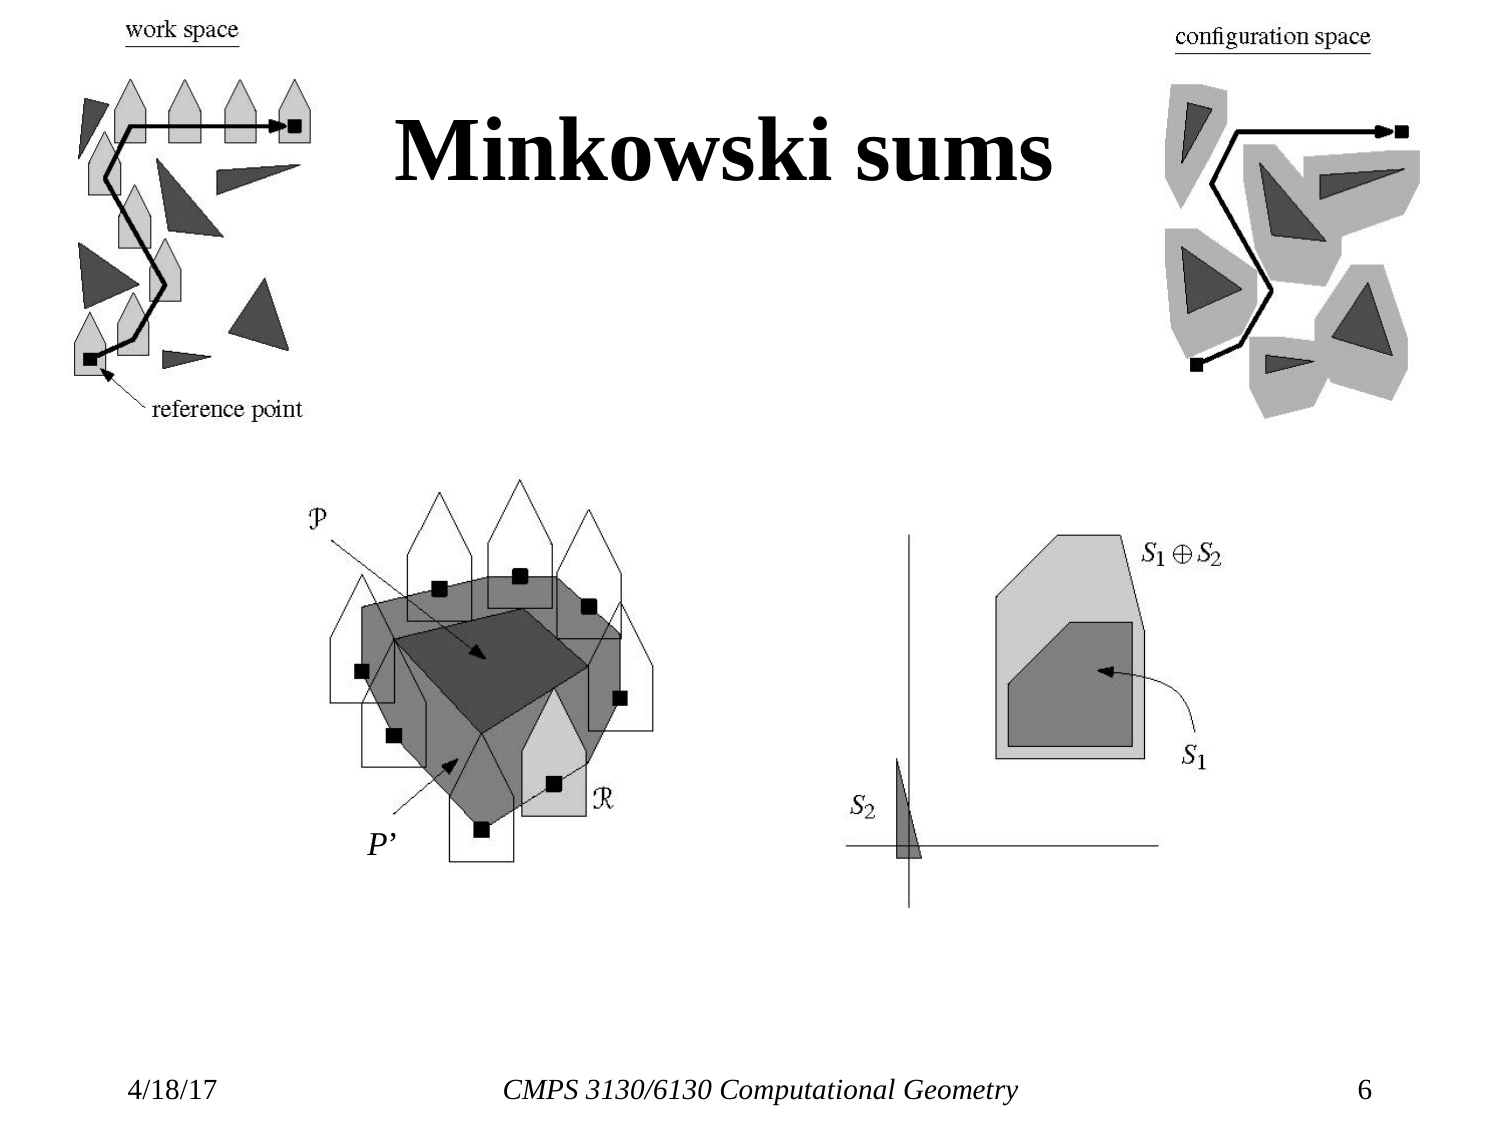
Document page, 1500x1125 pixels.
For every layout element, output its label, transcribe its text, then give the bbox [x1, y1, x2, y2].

picture [1125, 0, 1448, 465]
picture [20, 0, 352, 458]
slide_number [112, 1062, 255, 1101]
title Minkowski sums [357, 50, 1120, 238]
footer CMPS 3130/6130 Computational Geometry [284, 1062, 1237, 1101]
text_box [262, 463, 706, 908]
picture [789, 471, 1259, 937]
slide_number 6 [1264, 1062, 1388, 1101]
